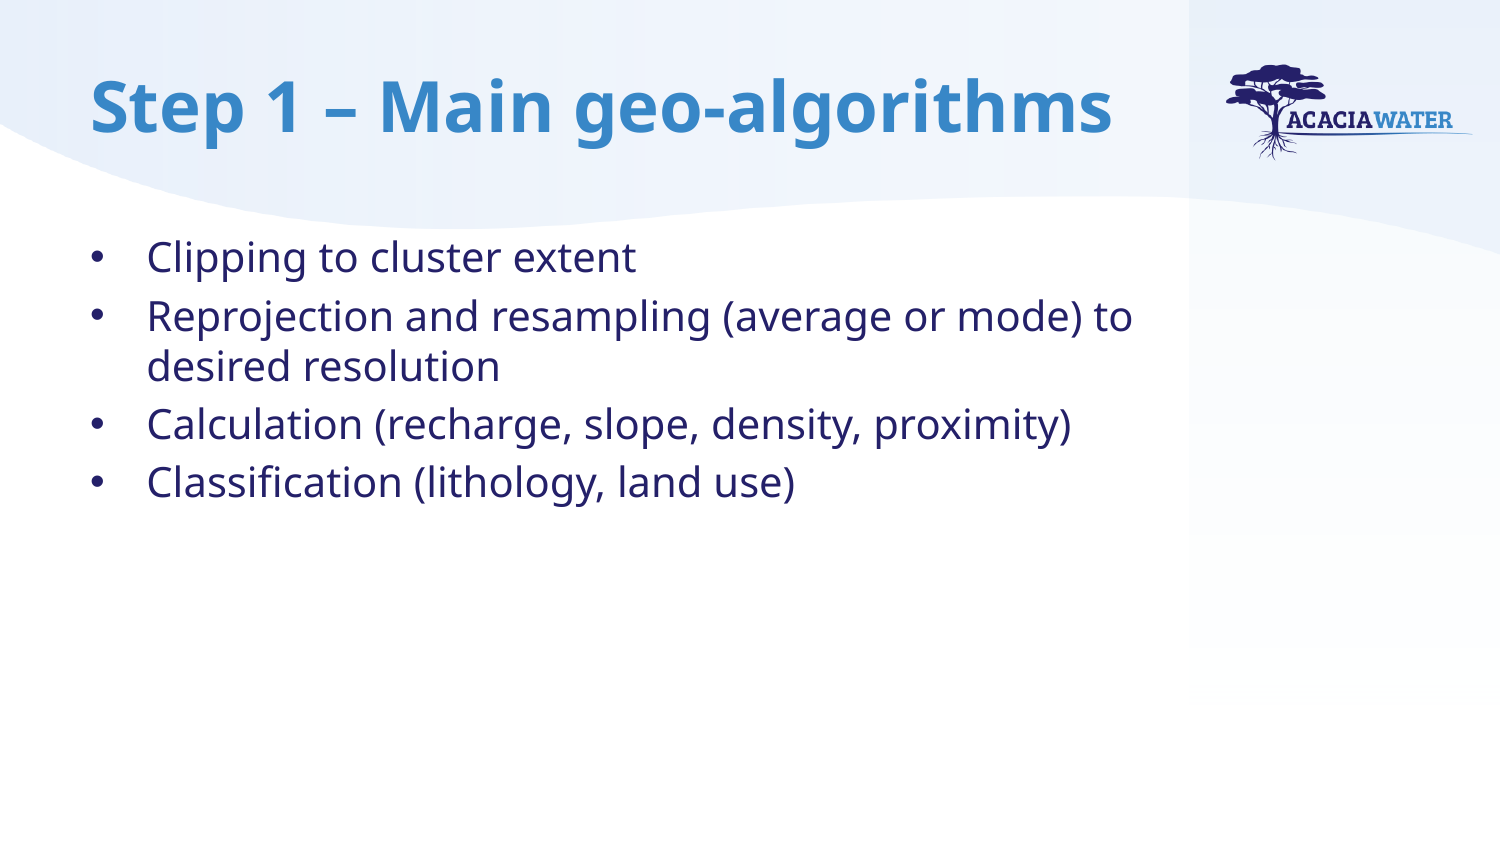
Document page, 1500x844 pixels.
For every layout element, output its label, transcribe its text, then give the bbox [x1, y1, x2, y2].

list Clipping to cluster extent Reprojection and resampling (average or mode) to desired resolution Calculation (recharge, slope, density, proximity) Classification (lithology, land use) [75, 223, 1187, 783]
picture [0, 0, 1500, 844]
title Step 1 – Main geo-algorithms [75, 33, 1187, 175]
